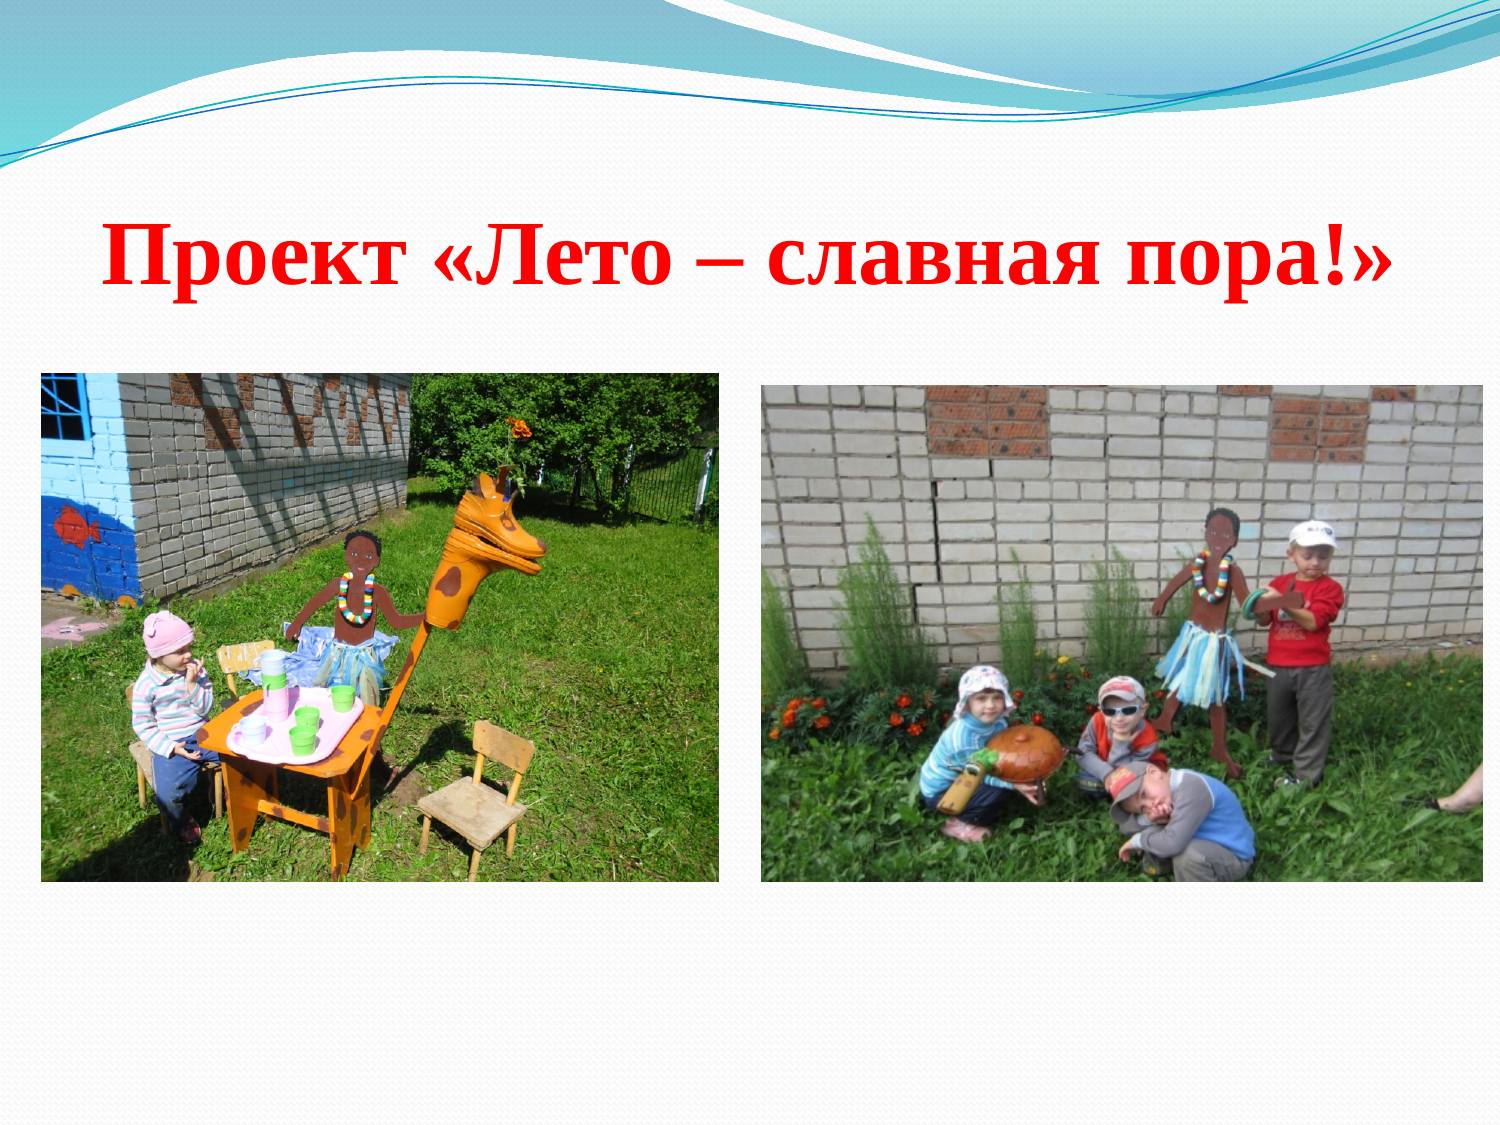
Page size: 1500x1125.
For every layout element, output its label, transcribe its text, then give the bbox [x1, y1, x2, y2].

title Проект «Лето – славная пора!» [75, 115, 1425, 303]
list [40, 373, 719, 882]
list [761, 385, 1483, 882]
